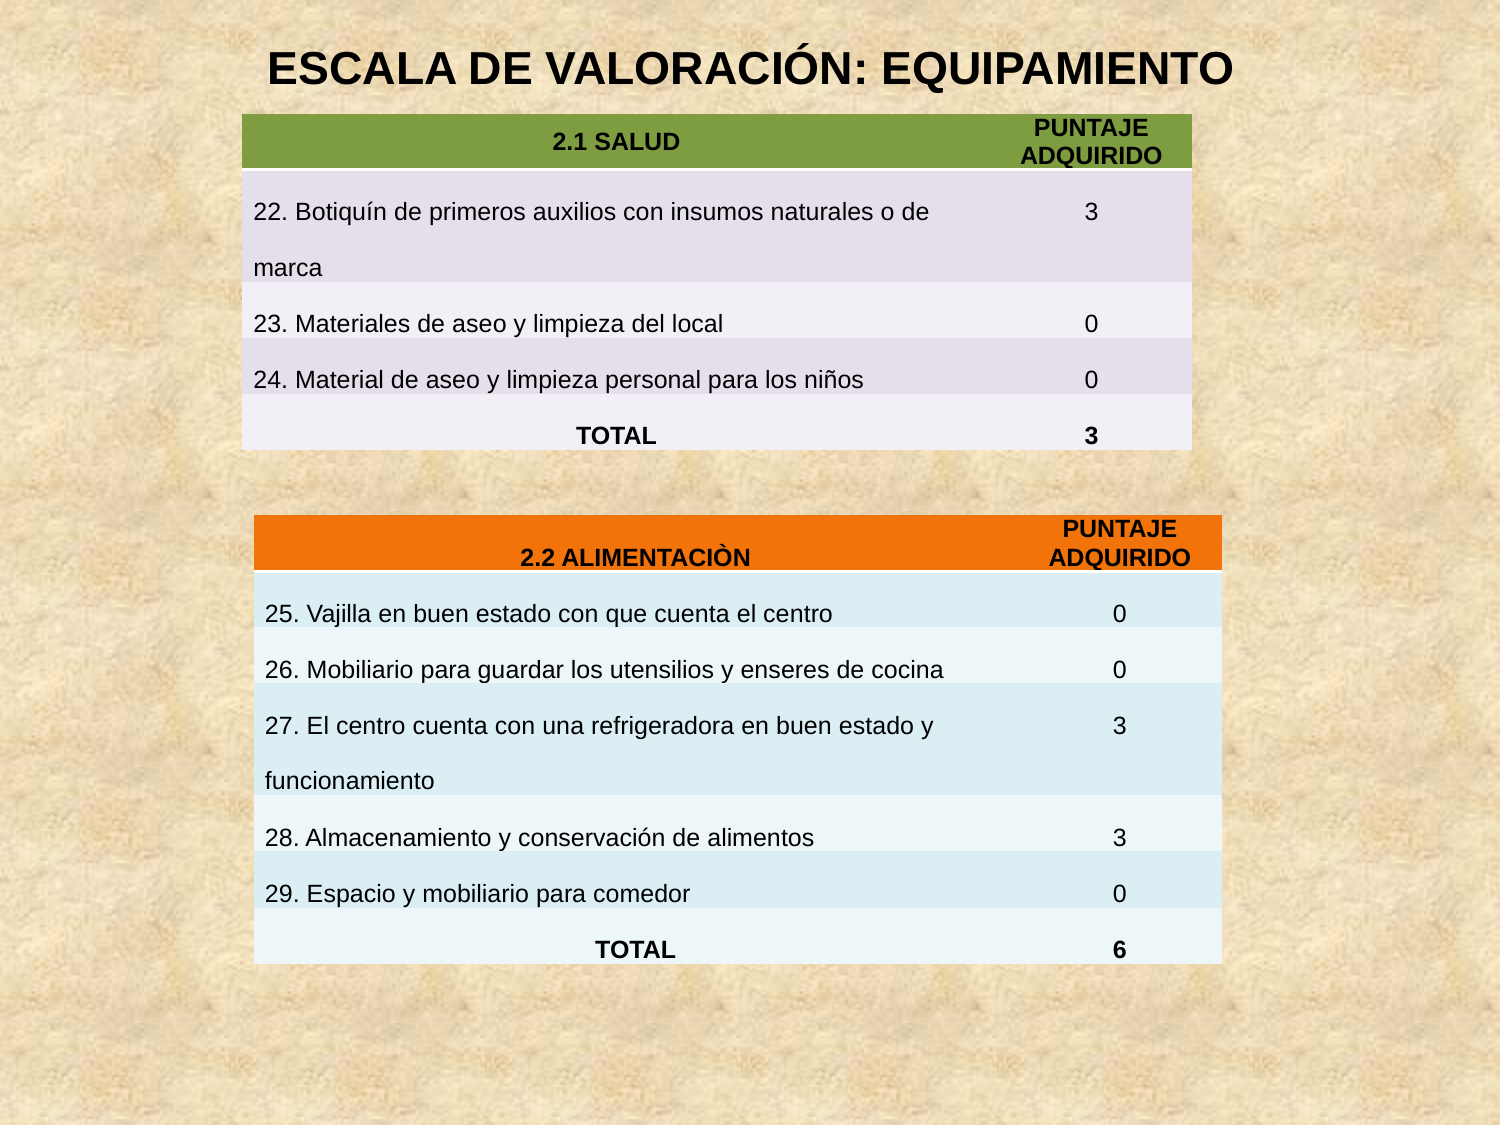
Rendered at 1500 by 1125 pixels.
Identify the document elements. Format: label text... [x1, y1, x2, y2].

table_cell 27. El centro cuenta con una refrigeradora en buen estado y funcionamiento [254, 683, 1018, 795]
table_cell 24. Material de aseo y limpieza personal para los niños [242, 338, 991, 394]
table_cell 29. Espacio y mobiliario para comedor [254, 851, 1018, 908]
table_cell 3 [991, 171, 1192, 282]
table_cell 6 [1018, 908, 1222, 964]
table_cell 26. Mobiliario para guardar los utensilios y enseres de cocina [254, 627, 1018, 683]
table_cell 3 [1018, 683, 1222, 795]
table_cell 0 [991, 338, 1192, 394]
table_cell 25. Vajilla en buen estado con que cuenta el centro [254, 573, 1018, 627]
table_cell 3 [1018, 795, 1222, 851]
table_cell 0 [1018, 851, 1222, 908]
title ESCALA DE VALORACIÓN: EQUIPAMIENTO [76, 30, 1427, 102]
picture [0, 0, 1500, 1125]
table_cell 28. Almacenamiento y conservación de alimentos [254, 795, 1018, 851]
table_cell 3 [991, 394, 1192, 450]
table_cell 0 [991, 282, 1192, 338]
table_cell 0 [1018, 627, 1222, 683]
table_header PUNTAJE ADQUIRIDO [991, 114, 1192, 168]
table_cell 0 [1018, 573, 1222, 627]
table_cell 23. Materiales de aseo y limpieza del local [242, 282, 991, 338]
table_cell 22. Botiquín de primeros auxilios con insumos naturales o de marca [242, 171, 991, 282]
table_header 2.1 SALUD [242, 114, 991, 168]
table_cell TOTAL [242, 394, 991, 450]
table_header PUNTAJE ADQUIRIDO [1018, 515, 1222, 570]
table_cell TOTAL [254, 908, 1018, 964]
table_header 2.2 ALIMENTACIÒN [254, 515, 1018, 570]
